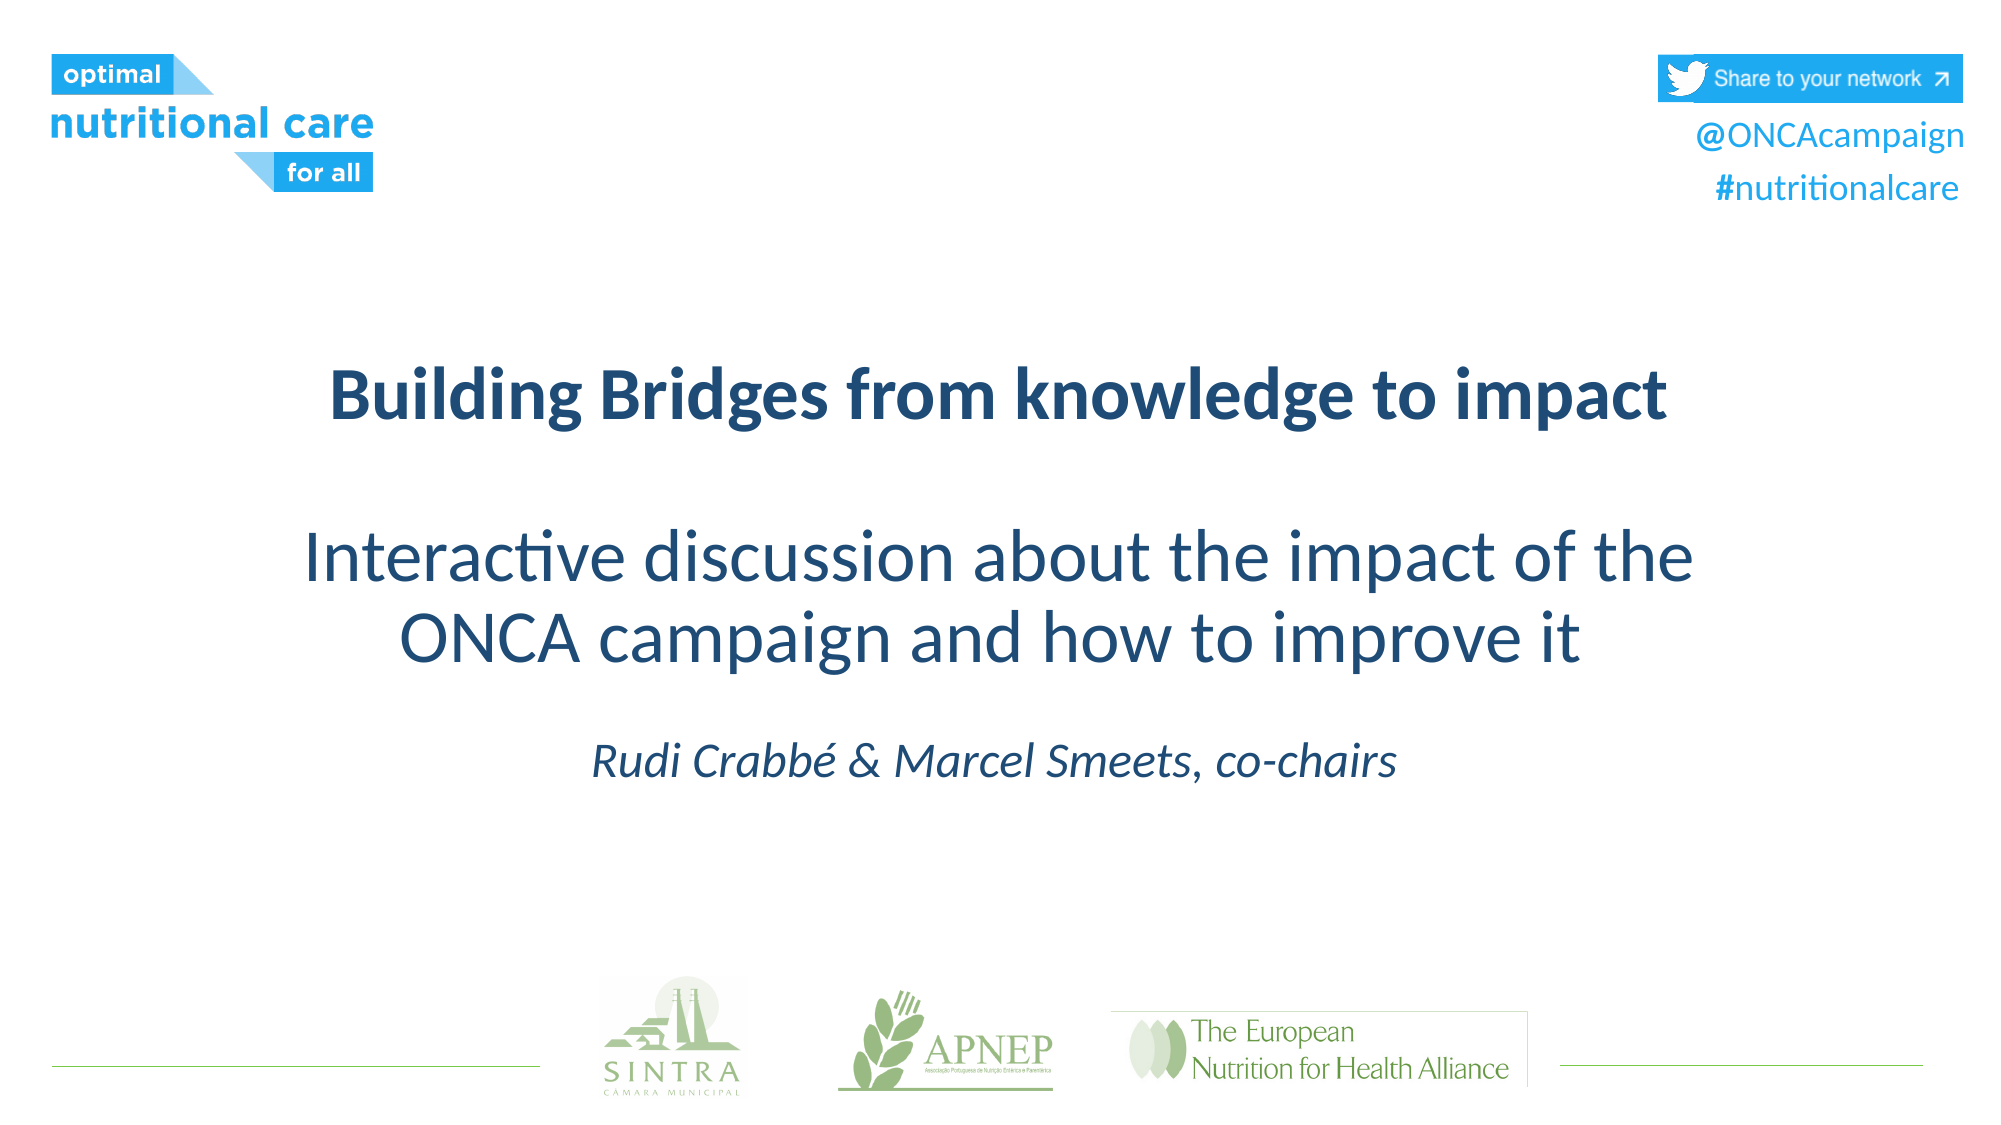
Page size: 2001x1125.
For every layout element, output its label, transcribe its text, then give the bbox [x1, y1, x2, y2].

subtitle Rudi Crabbé & Marcel Smeets, co-chairs [249, 726, 1750, 999]
picture [51, 54, 373, 192]
title Building Bridges from knowledge to impact Interactive discussion about the impact of the ONCA campaign and how to improve it [249, 294, 1750, 686]
